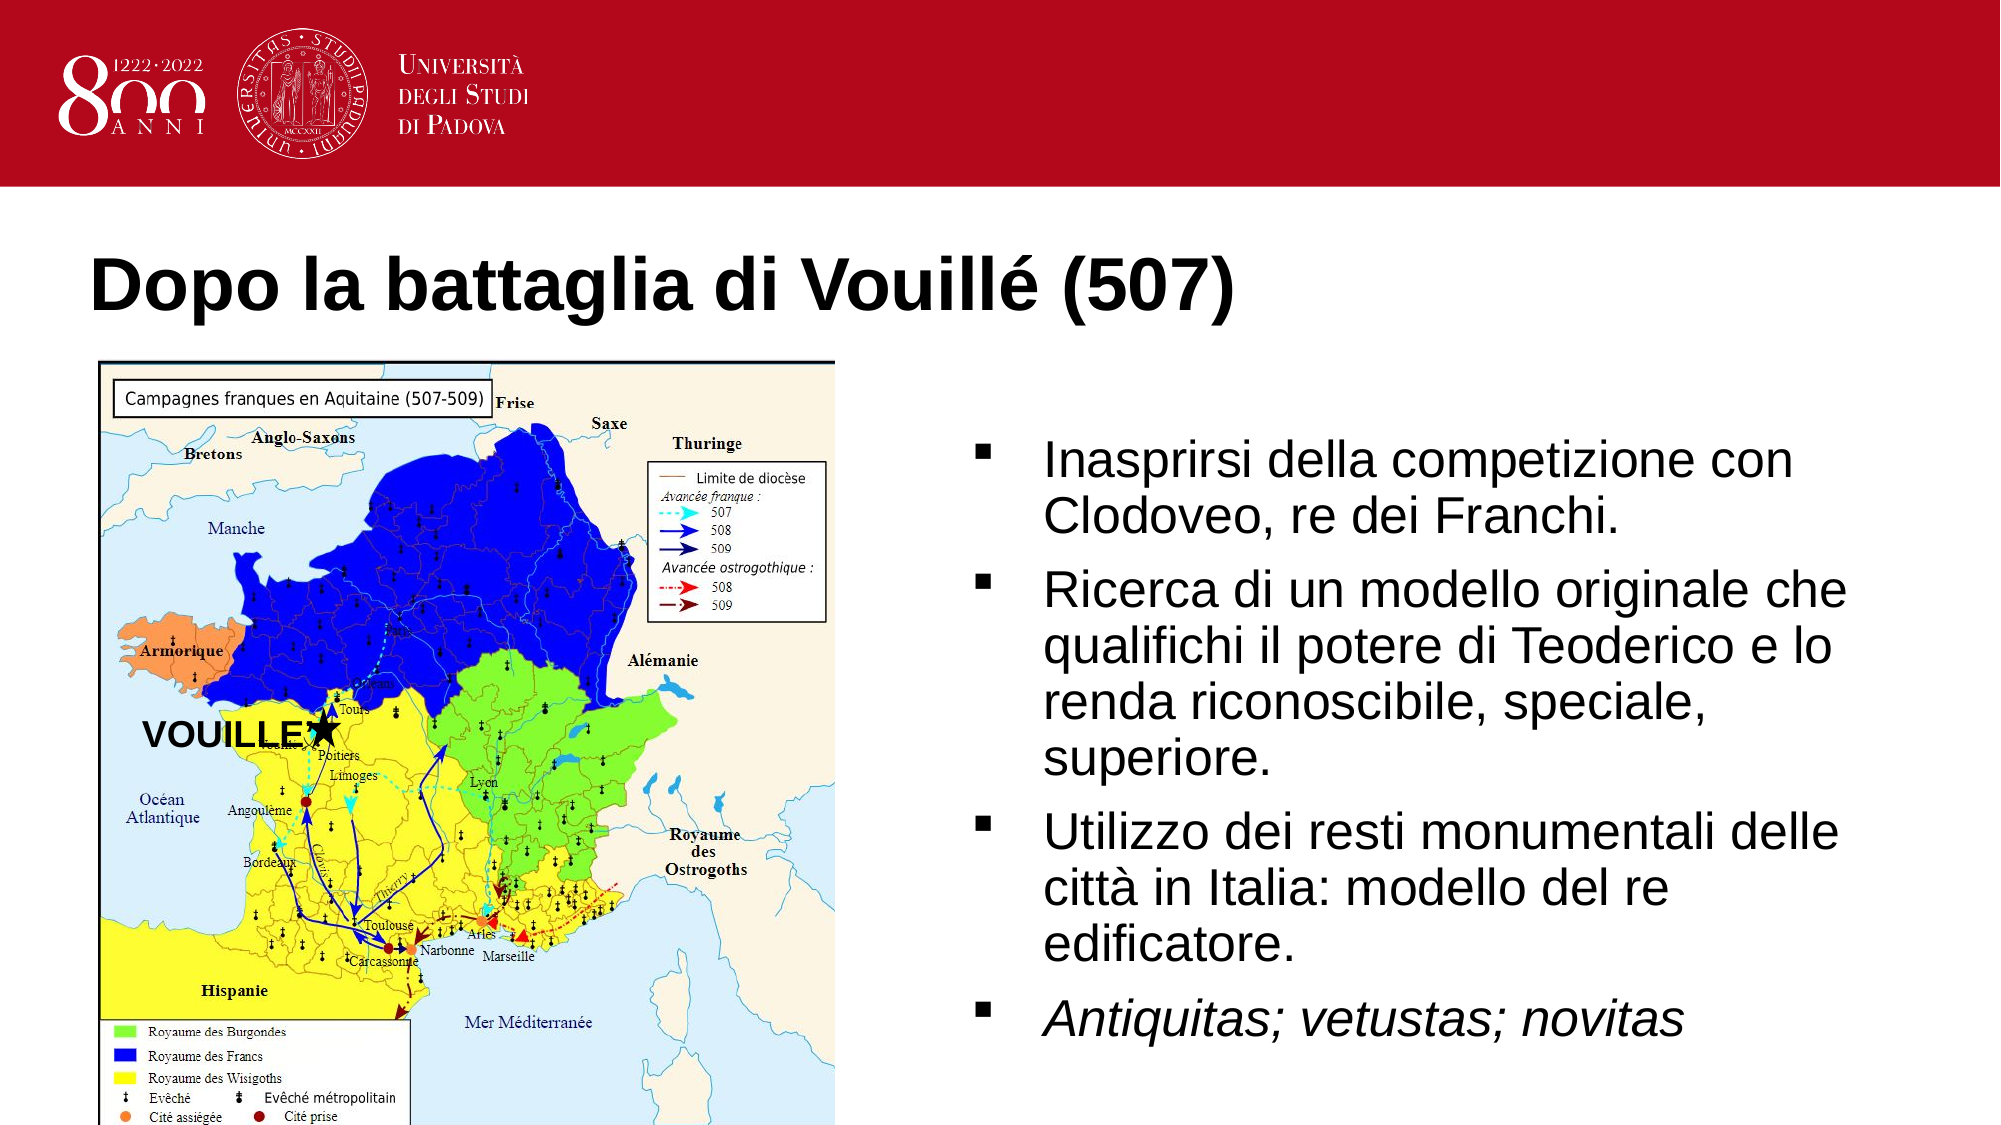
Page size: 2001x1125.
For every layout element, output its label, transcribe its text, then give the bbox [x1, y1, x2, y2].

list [98, 359, 835, 1125]
list Inasprirsi della competizione con Clodoveo, re dei Franchi. Ricerca di un modello originale che qualifichi il potere di Teoderico e lo renda riconoscibile, speciale, superiore. Utilizzo dei resti monumentali delle città in Italia: modello del re edificatore. Antiquitas; vetustas; novitas [956, 425, 1943, 1059]
title Dopo la battaglia di Vouillé (507) [74, 189, 2000, 384]
